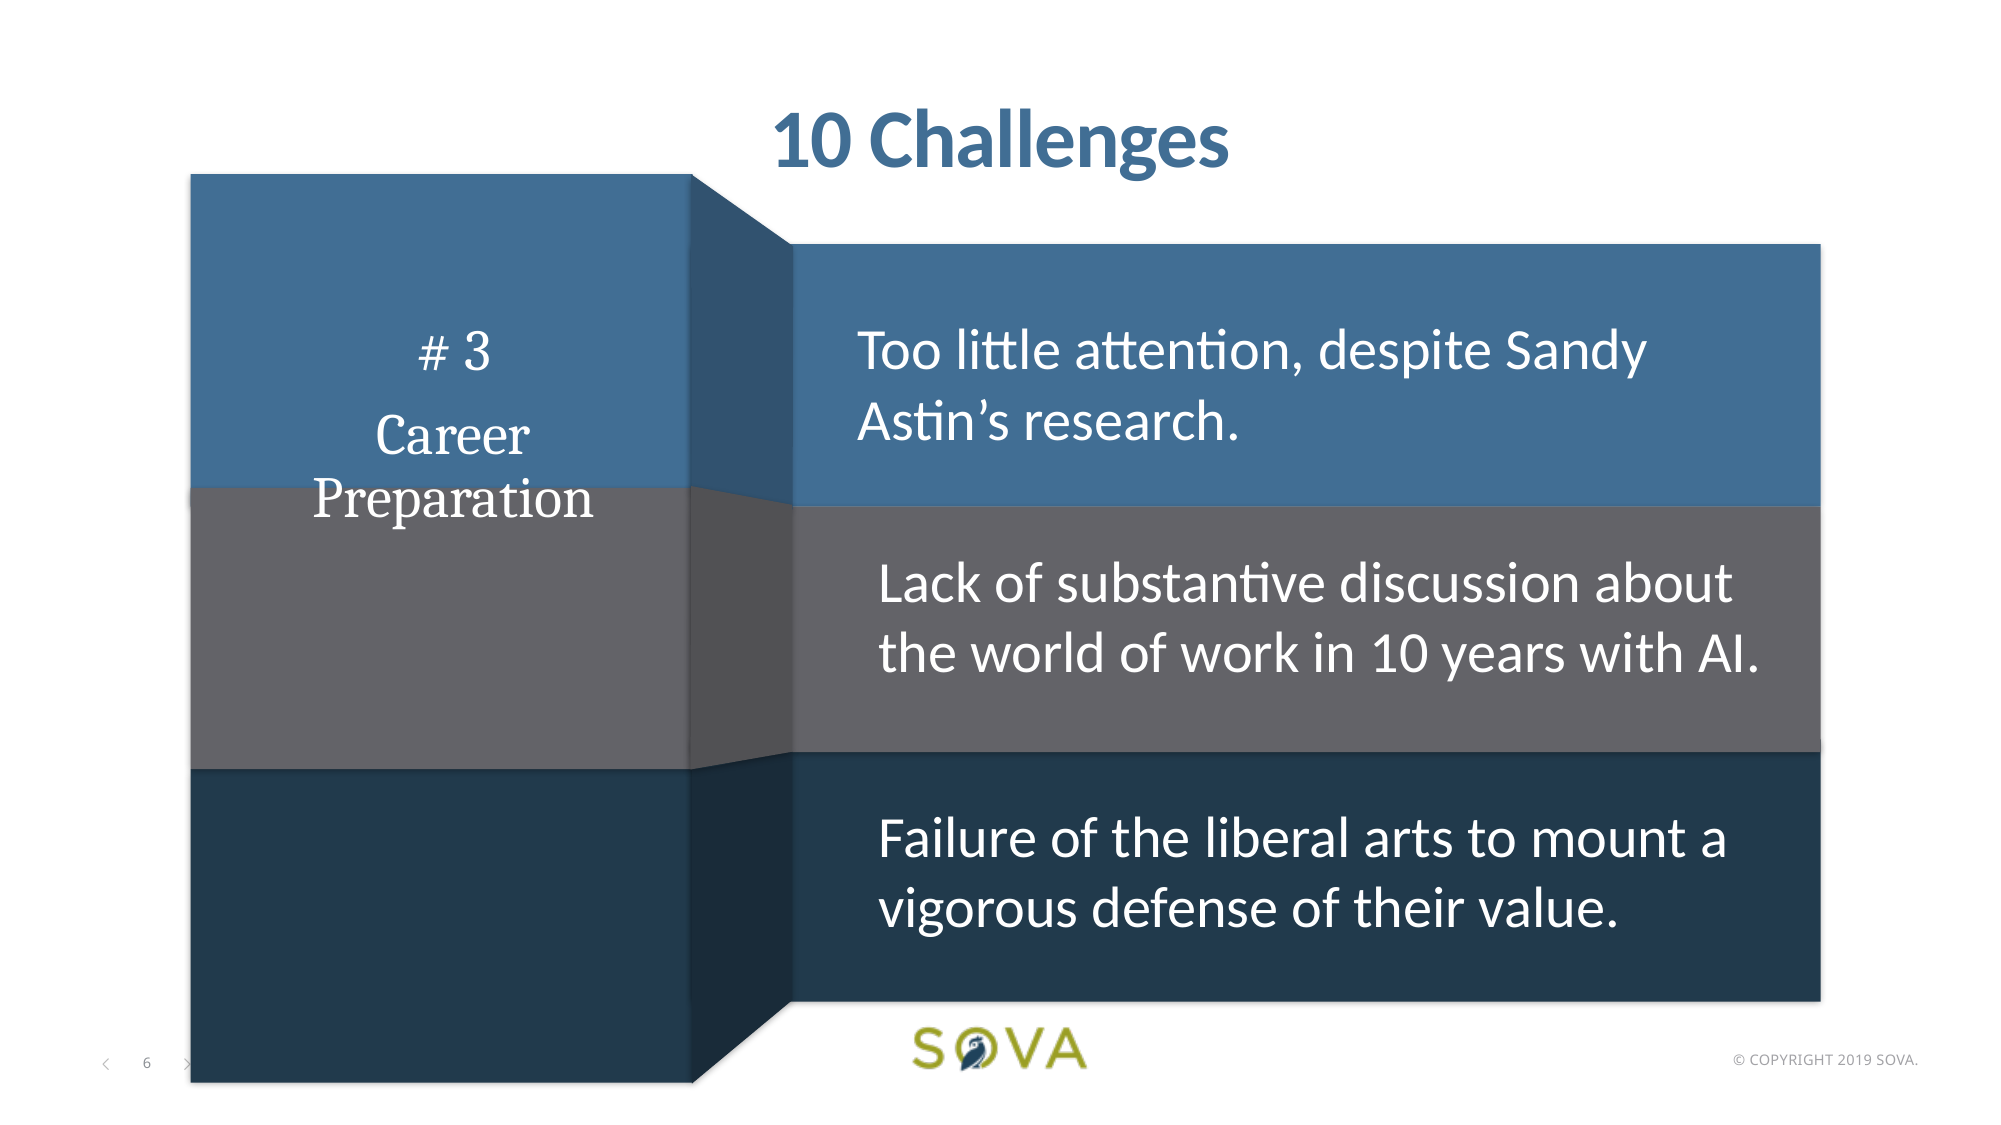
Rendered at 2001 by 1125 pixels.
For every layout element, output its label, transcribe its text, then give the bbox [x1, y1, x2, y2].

title 10 Challenges [150, 75, 1850, 135]
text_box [137, 137, 1886, 1113]
